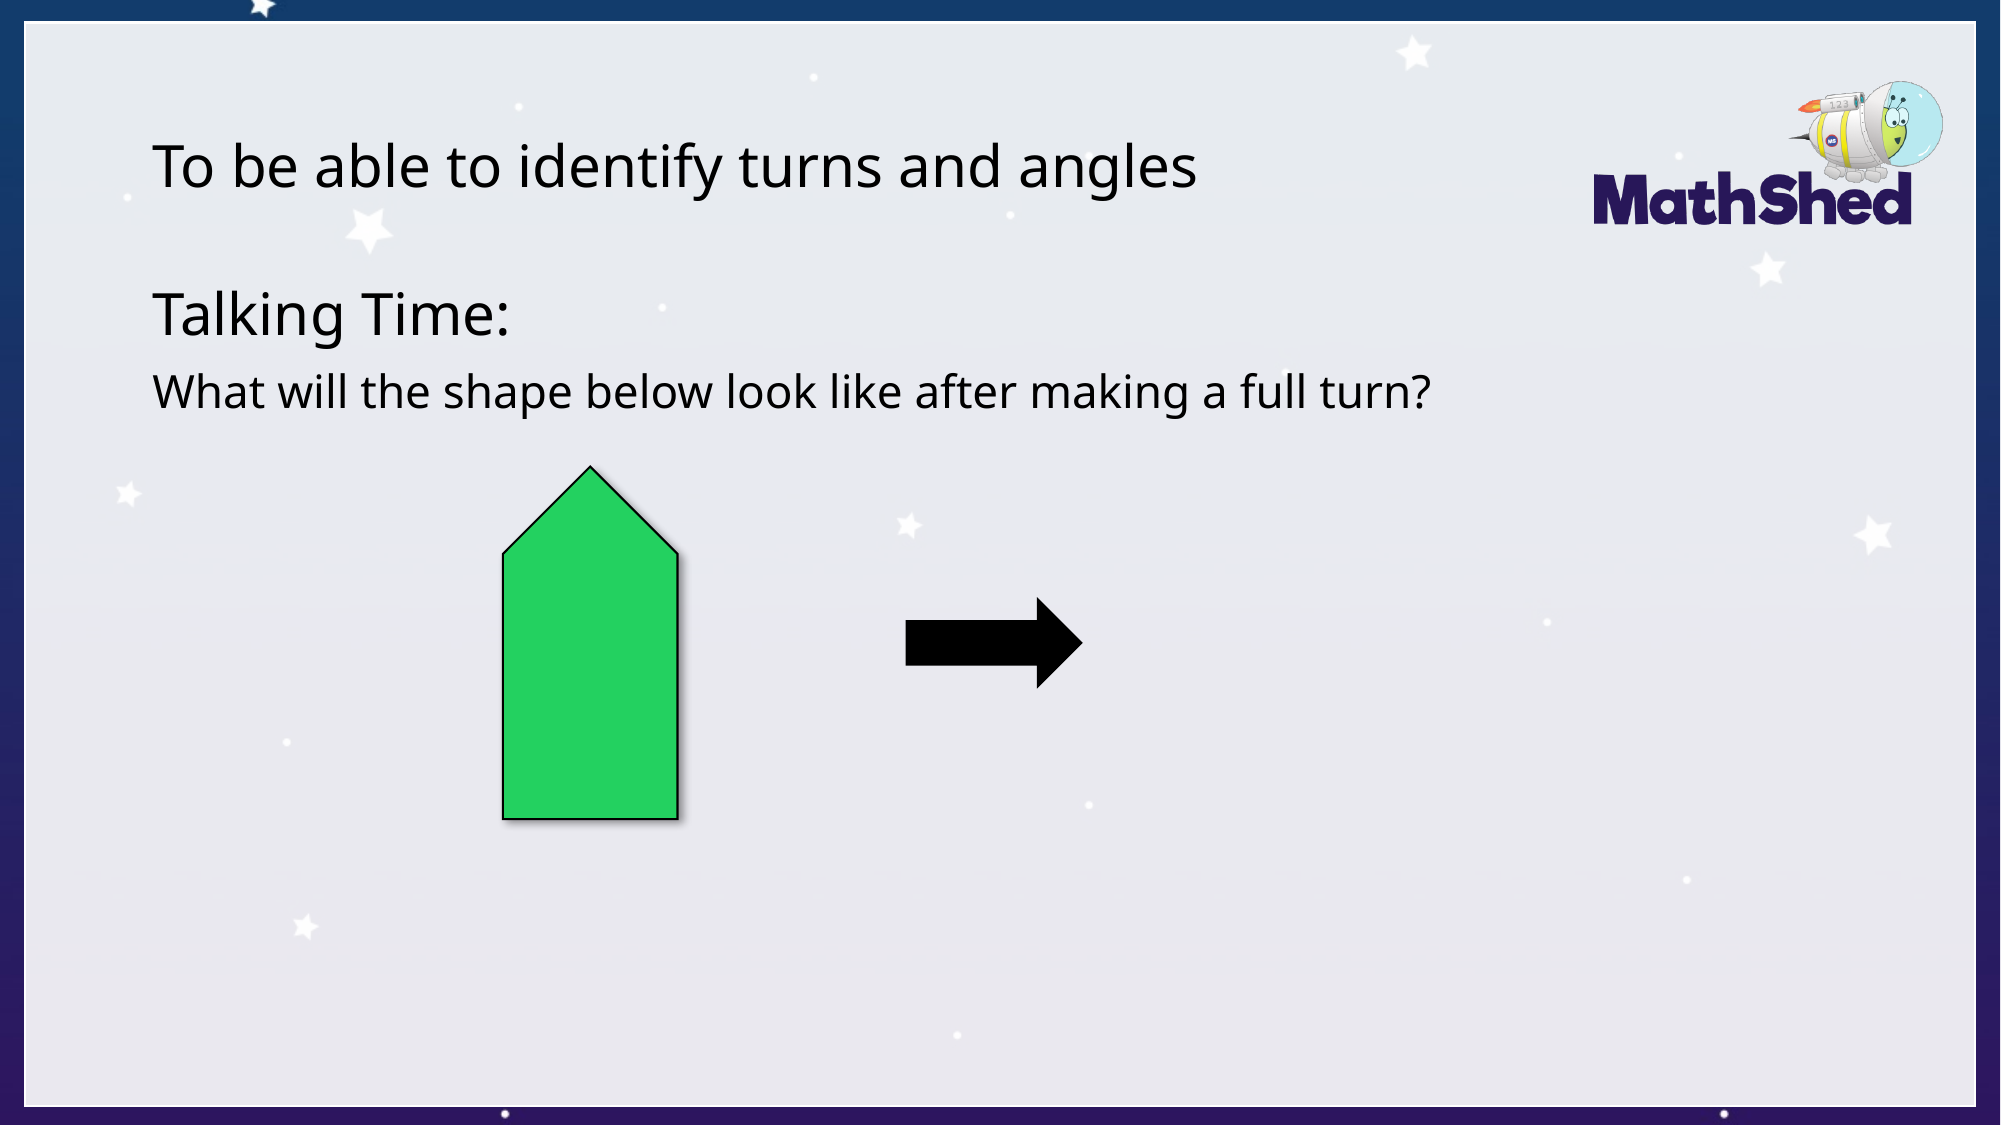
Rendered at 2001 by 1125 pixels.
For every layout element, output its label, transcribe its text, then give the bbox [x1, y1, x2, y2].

picture [0, 0, 2001, 1125]
text_box [905, 597, 1083, 689]
list Talking Time: What will the shape below look like after making a full turn? [137, 277, 1863, 992]
title To be able to identify turns and angles [137, 59, 1578, 277]
text_box [501, 465, 679, 821]
